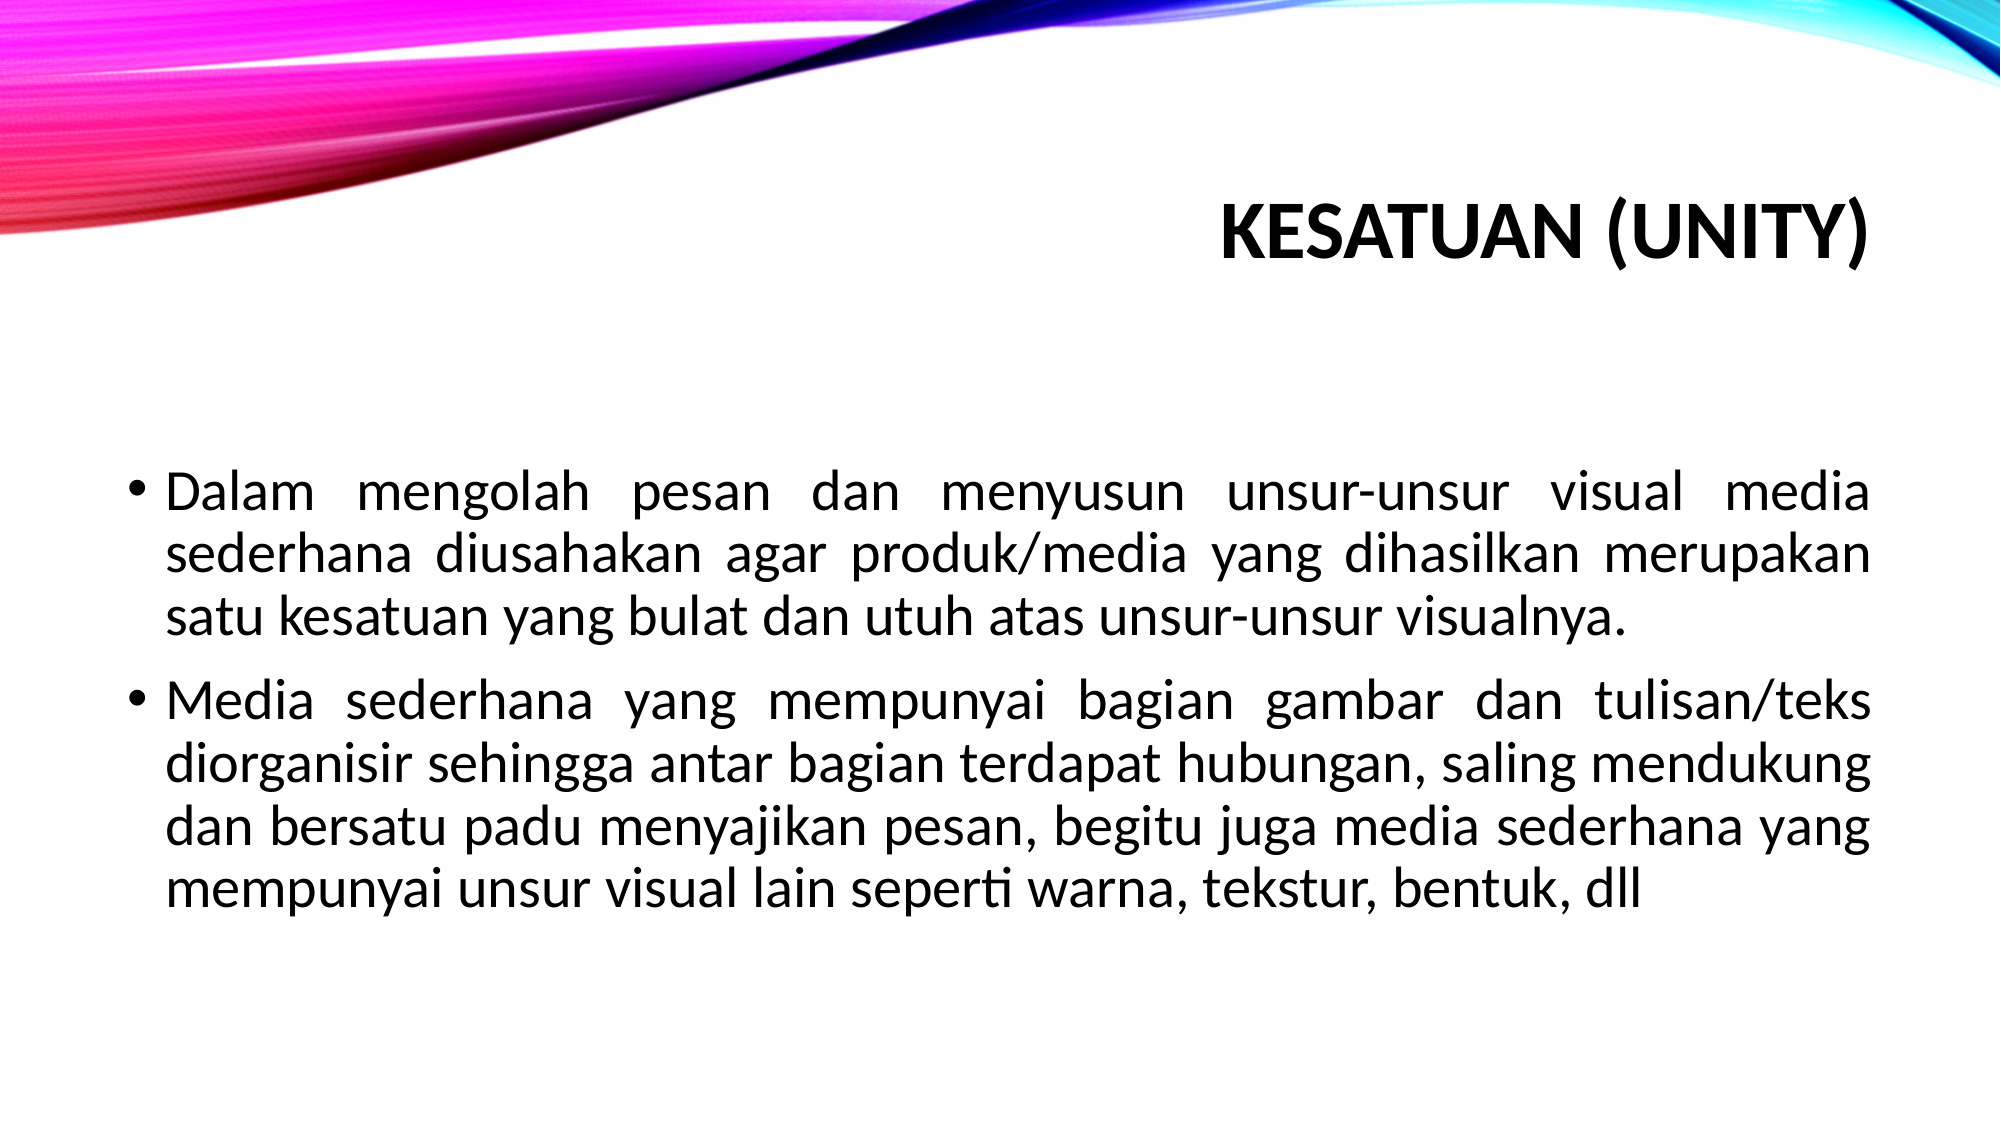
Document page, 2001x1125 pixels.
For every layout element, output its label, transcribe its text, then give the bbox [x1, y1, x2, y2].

list Dalam mengolah pesan dan menyusun unsur-unsur visual media sederhana diusahakan agar produk/media yang dihasilkan merupakan satu kesatuan yang bulat dan utuh atas unsur-unsur visualnya. Media sederhana yang mempunyai bagian gambar dan tulisan/teks diorganisir sehingga antar bagian terdapat hubungan, saling mendukung dan bersatu padu menyajikan pesan, begitu juga media sederhana yang mempunyai unsur visual lain seperti warna, tekstur, bentuk, dll [112, 360, 1888, 1021]
title Kesatuan (Unity) [474, 125, 1888, 338]
picture [1910, 0, 2000, 45]
picture [0, 0, 2000, 237]
picture [1890, 0, 2000, 75]
